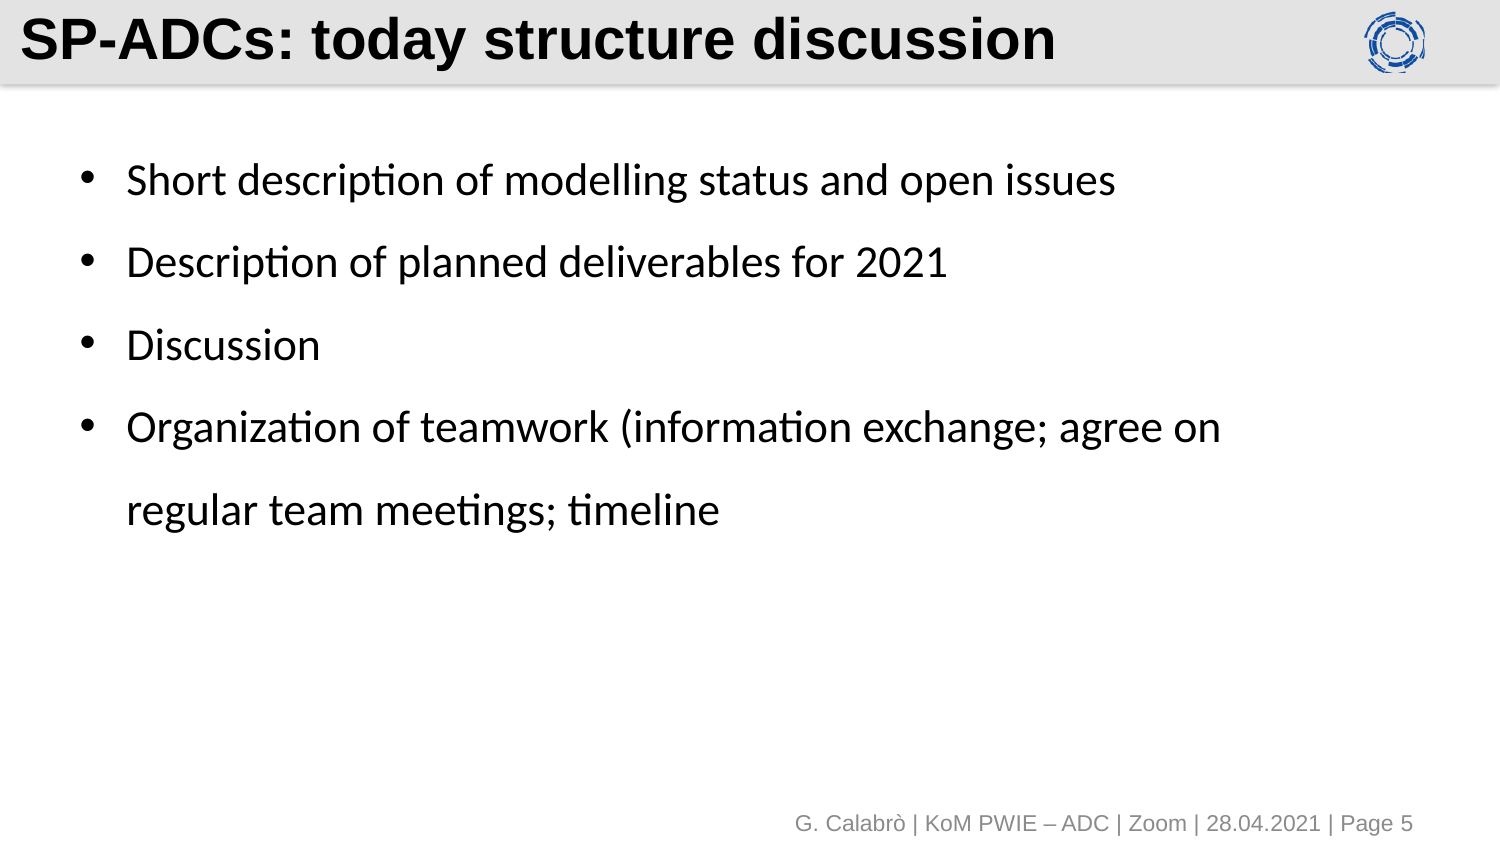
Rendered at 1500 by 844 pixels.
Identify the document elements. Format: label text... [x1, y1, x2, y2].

title SP-ADCs: today structure discussion [5, 9, 1400, 66]
text_box Short description of modelling status and open issues Description of planned deliverables for 2021 Discussion Organization of teamwork (information exchange; agree on regular team meetings; timeline [64, 114, 1376, 542]
footer G. Calabrò | KoM PWIE – ADC | Zoom | 28.04.2021 | Page 5 [76, 805, 1429, 839]
